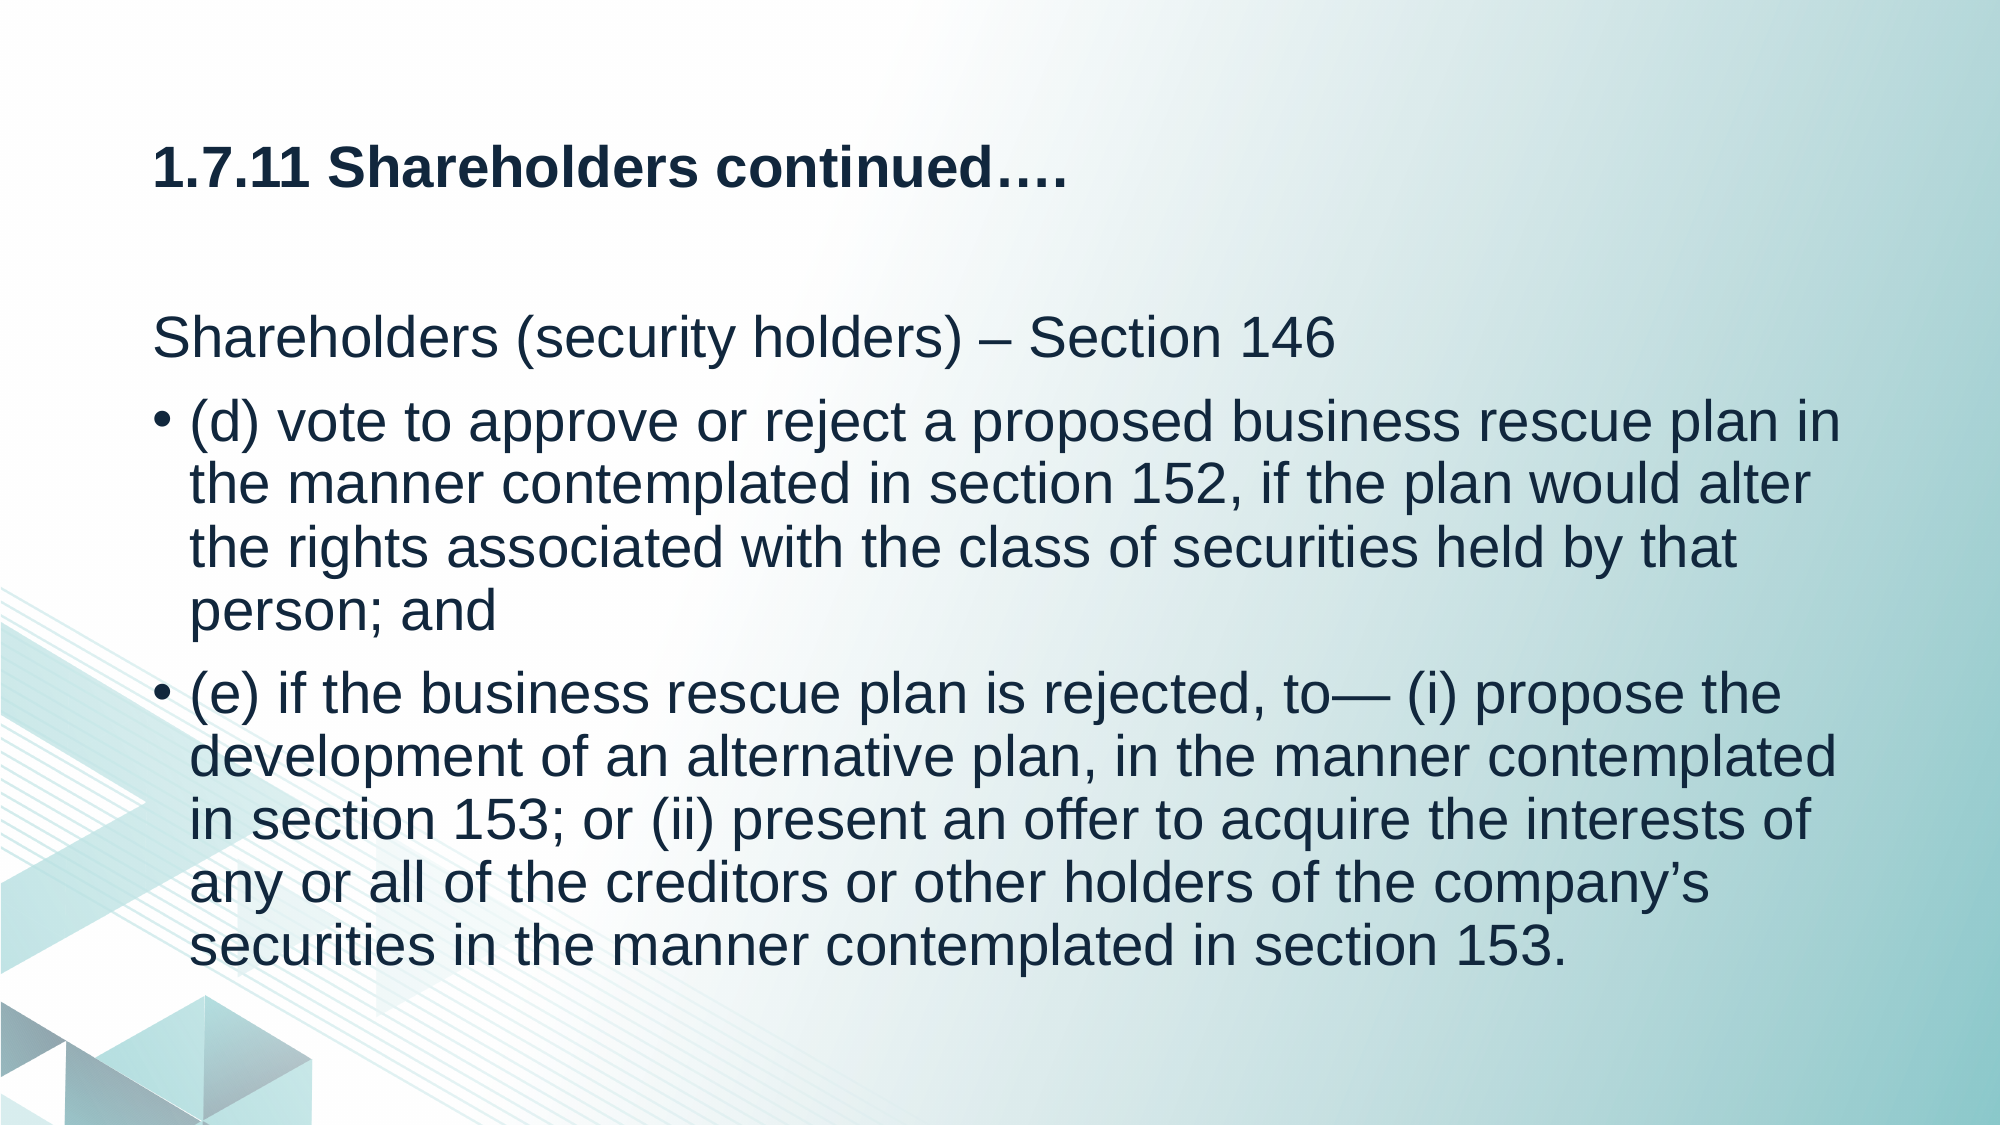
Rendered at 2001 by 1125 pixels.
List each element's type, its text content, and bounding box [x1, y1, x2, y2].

title 1.7.11 Shareholders continued…. [137, 59, 1863, 278]
list Shareholders (security holders) – Section 146 (d) vote to approve or reject a proposed business rescue plan in the manner contemplated in section 152, if the plan would alter the rights associated with the class of securities held by that person; and (e) if the business rescue plan is rejected, to— (i) propose the development of an alternative plan, in the manner contemplated in section 153; or (ii) present an offer to acquire the interests of any or all of the creditors or other holders of the company’s securities in the manner contemplated in section 153. [137, 299, 1863, 1014]
picture [0, 0, 2000, 1125]
